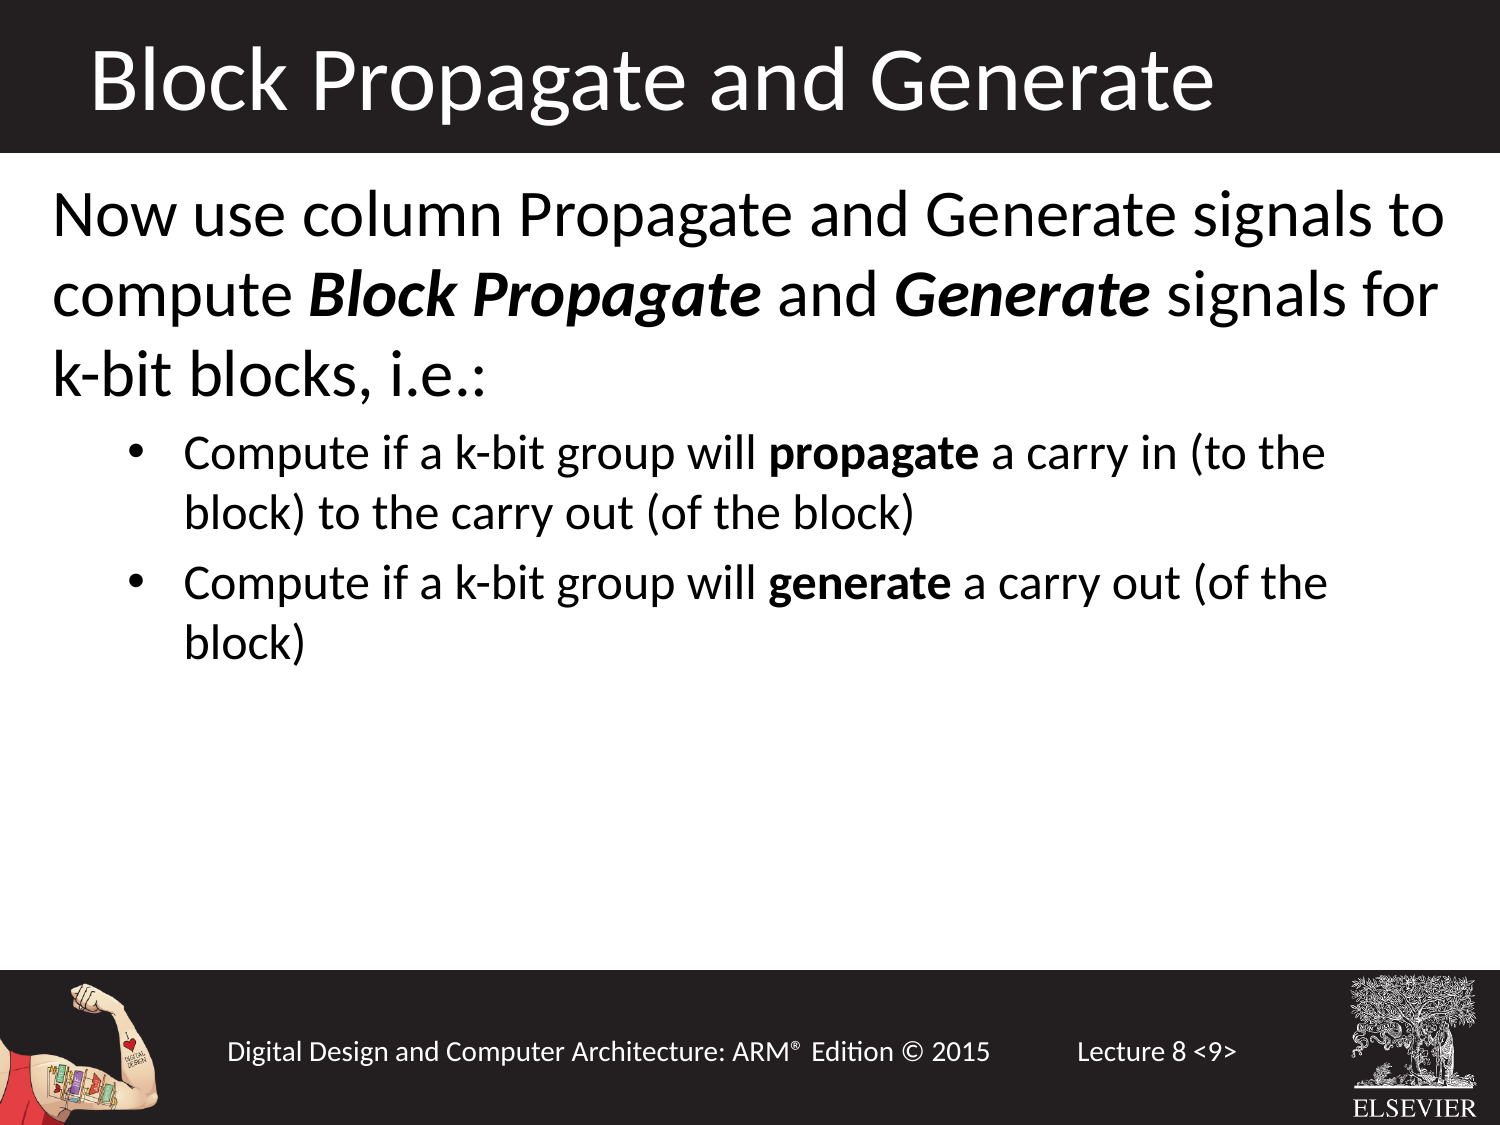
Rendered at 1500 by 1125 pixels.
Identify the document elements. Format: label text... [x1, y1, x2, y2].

text_box Now use column Propagate and Generate signals to compute Block Propagate and Generate signals for k-bit blocks, i.e.: Compute if a k-bit group will propagate a carry in (to the block) to the carry out (of the block) Compute if a k-bit group will generate a carry out (of the block) [37, 162, 1475, 1013]
picture [0, 979, 163, 1125]
picture [1350, 974, 1477, 1117]
text_box Block Propagate and Generate [75, 11, 1375, 136]
